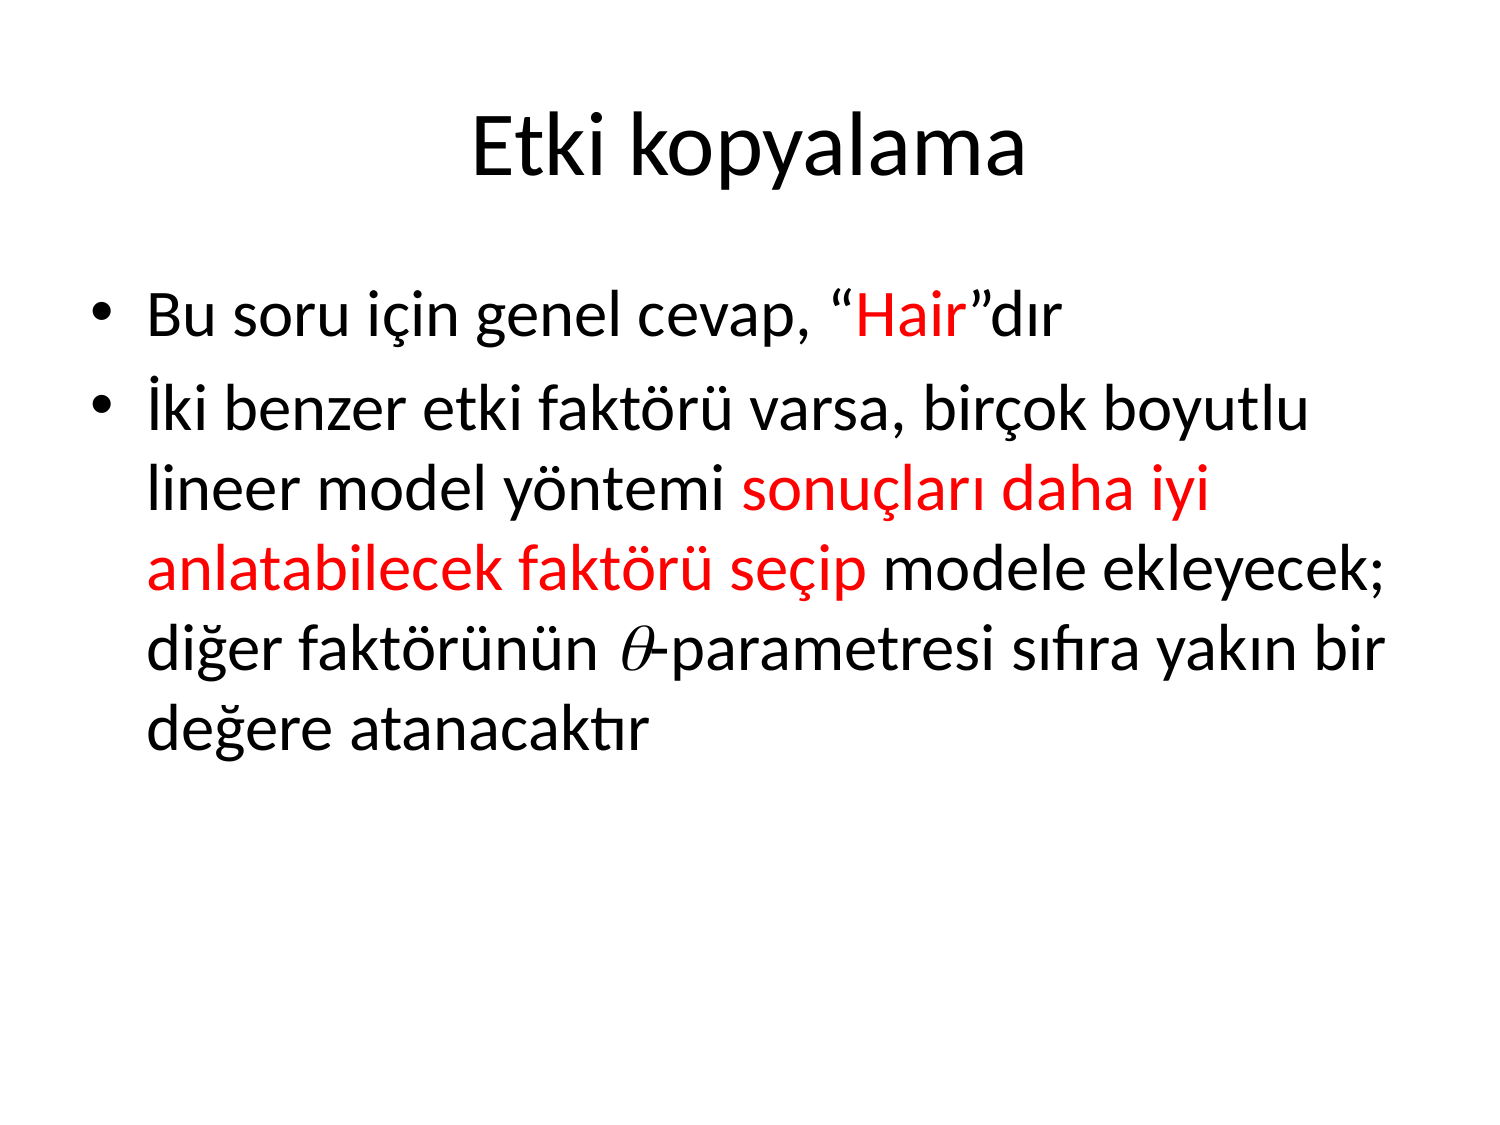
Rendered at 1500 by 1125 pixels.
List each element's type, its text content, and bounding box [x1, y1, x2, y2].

list Bu soru için genel cevap, “Hair”dır İki benzer etki faktörü varsa, birçok boyutlu lineer model yöntemi sonuçları daha iyi anlatabilecek faktörü seçip modele ekleyecek; diğer faktörünün -parametresi sıfıra yakın bir değere atanacaktır [75, 262, 1425, 1005]
title Etki kopyalama [75, 45, 1425, 233]
